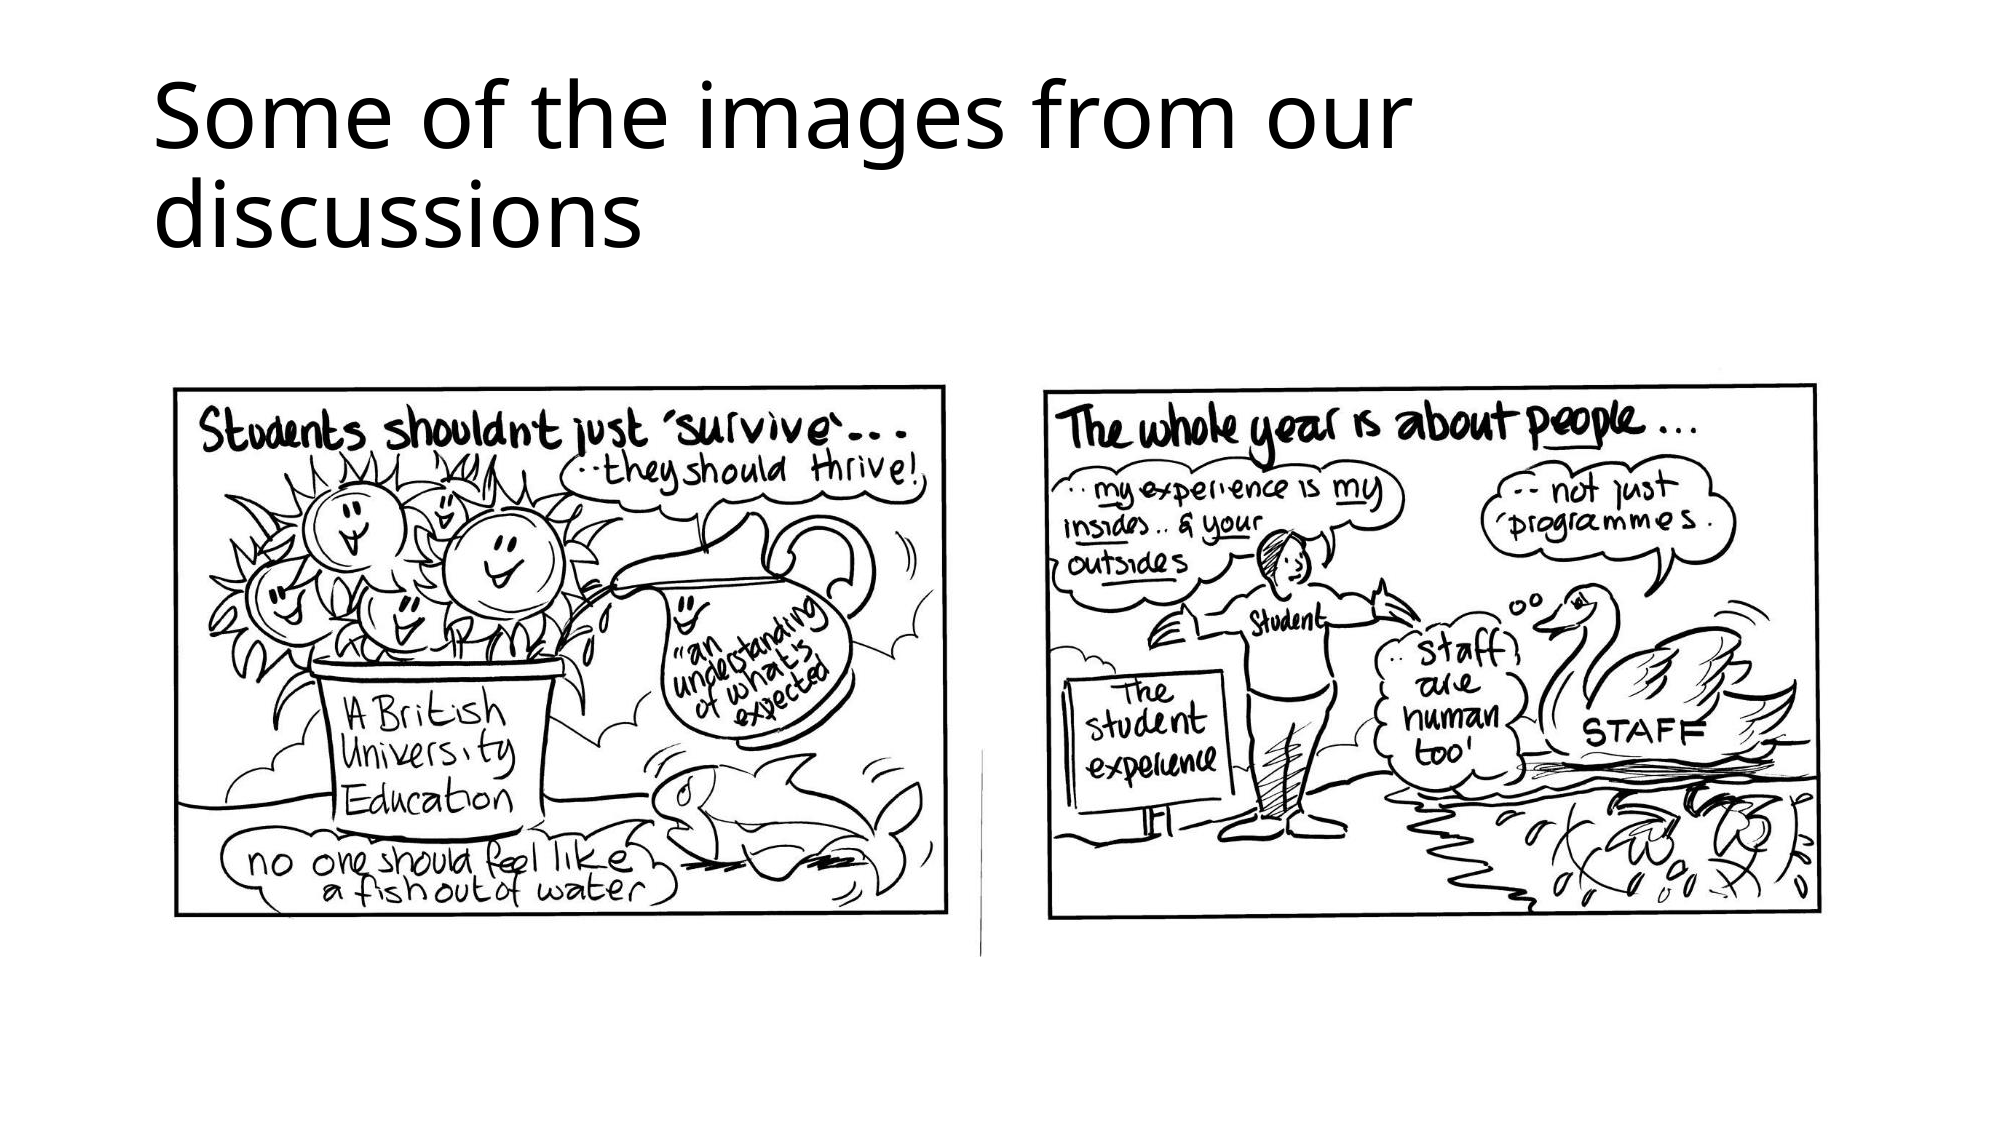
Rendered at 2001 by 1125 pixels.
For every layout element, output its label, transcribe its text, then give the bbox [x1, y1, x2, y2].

title Some of the images from our discussions [137, 59, 1863, 278]
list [137, 356, 988, 957]
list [1012, 356, 1863, 957]
